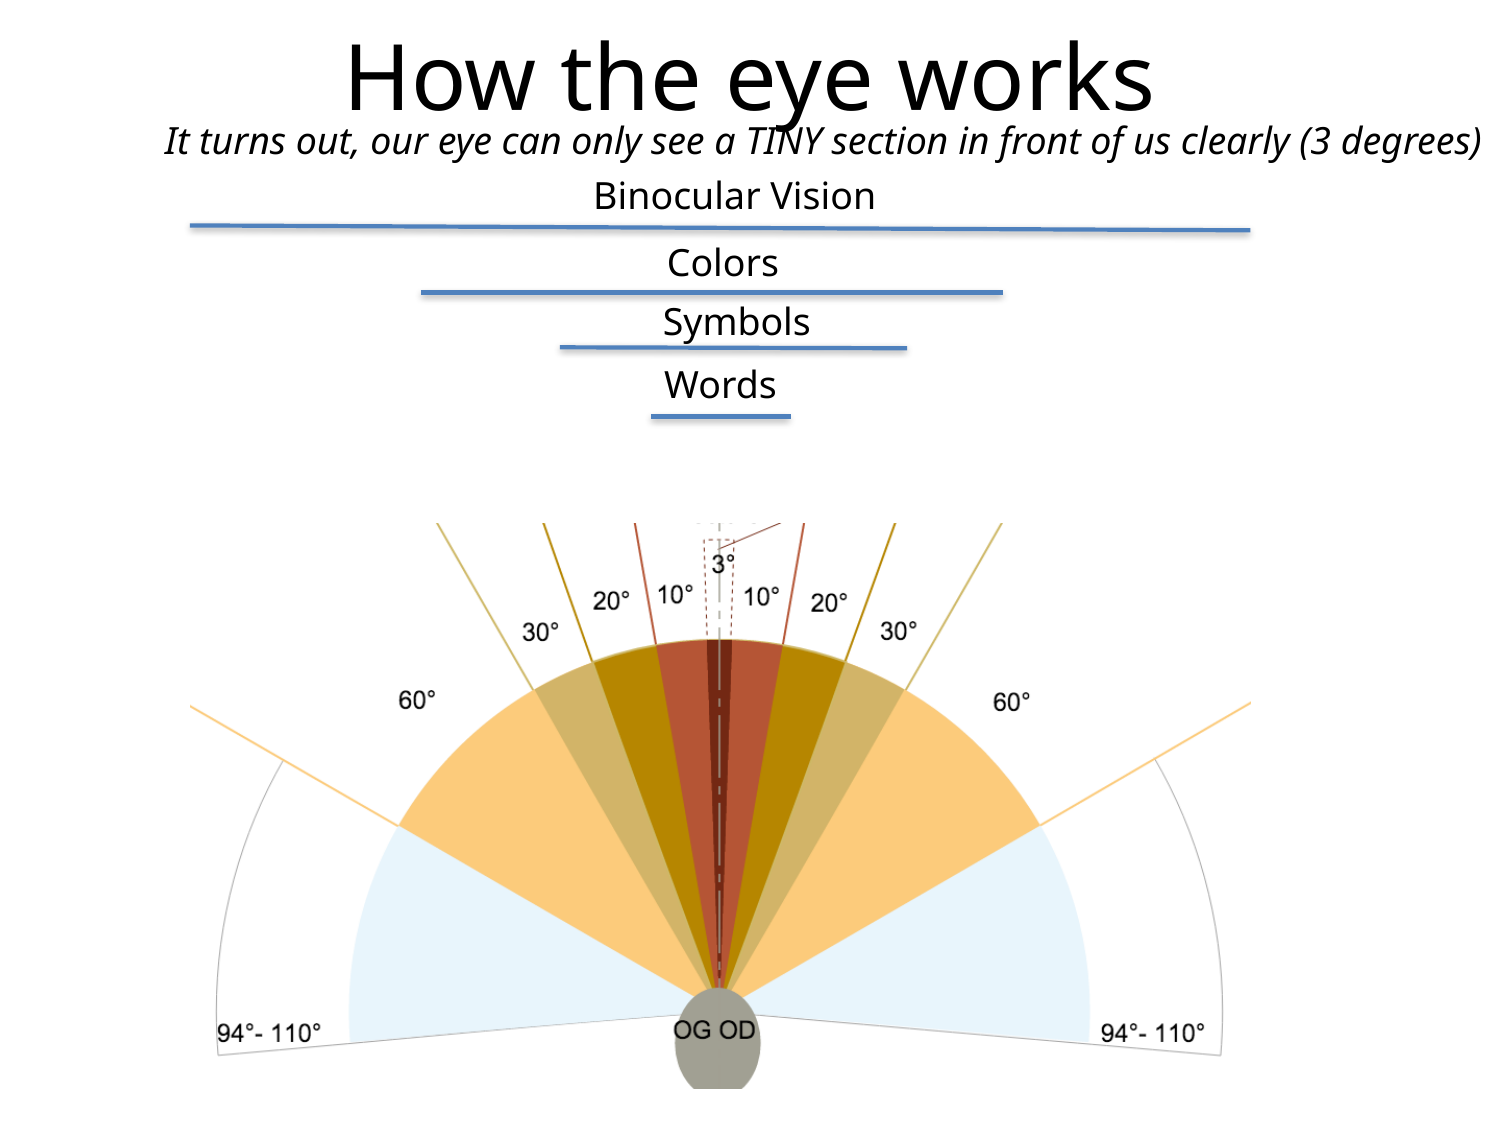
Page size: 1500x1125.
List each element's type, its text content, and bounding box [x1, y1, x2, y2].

text_box It turns out, our eye can only see a TINY section in front of us clearly (3 degrees) [149, 109, 1499, 170]
text_box Symbols [648, 303, 826, 343]
picture [189, 523, 1251, 1089]
title How the eye works [75, 0, 1425, 168]
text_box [189, 225, 1251, 231]
text_box Words [649, 358, 792, 414]
text_box Colors [652, 240, 794, 289]
text_box Binocular Vision [578, 170, 892, 223]
